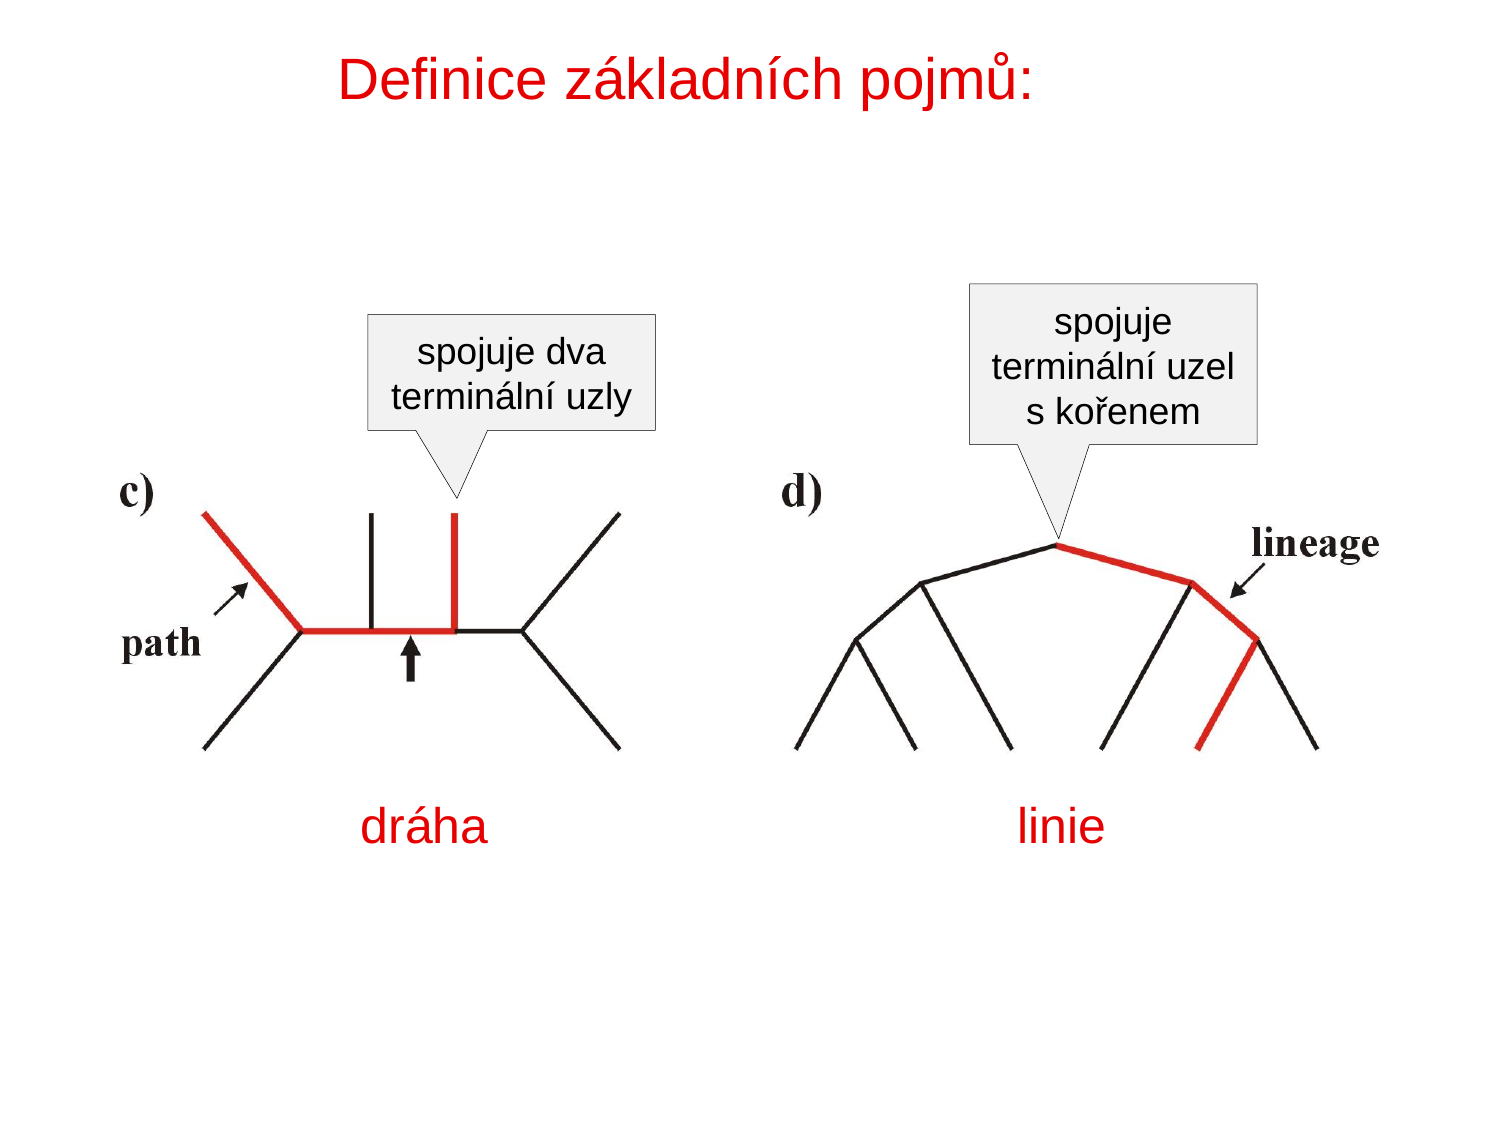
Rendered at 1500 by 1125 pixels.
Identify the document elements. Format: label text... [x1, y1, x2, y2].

text_box spojuje terminální uzel s kořenem [969, 283, 1258, 446]
text_box linie [1002, 817, 1122, 862]
text_box dráha [346, 817, 504, 862]
text_box spojuje dva terminální uzly [367, 314, 656, 446]
picture [61, 448, 1404, 809]
text_box Definice základních pojmů: [322, 34, 1051, 119]
